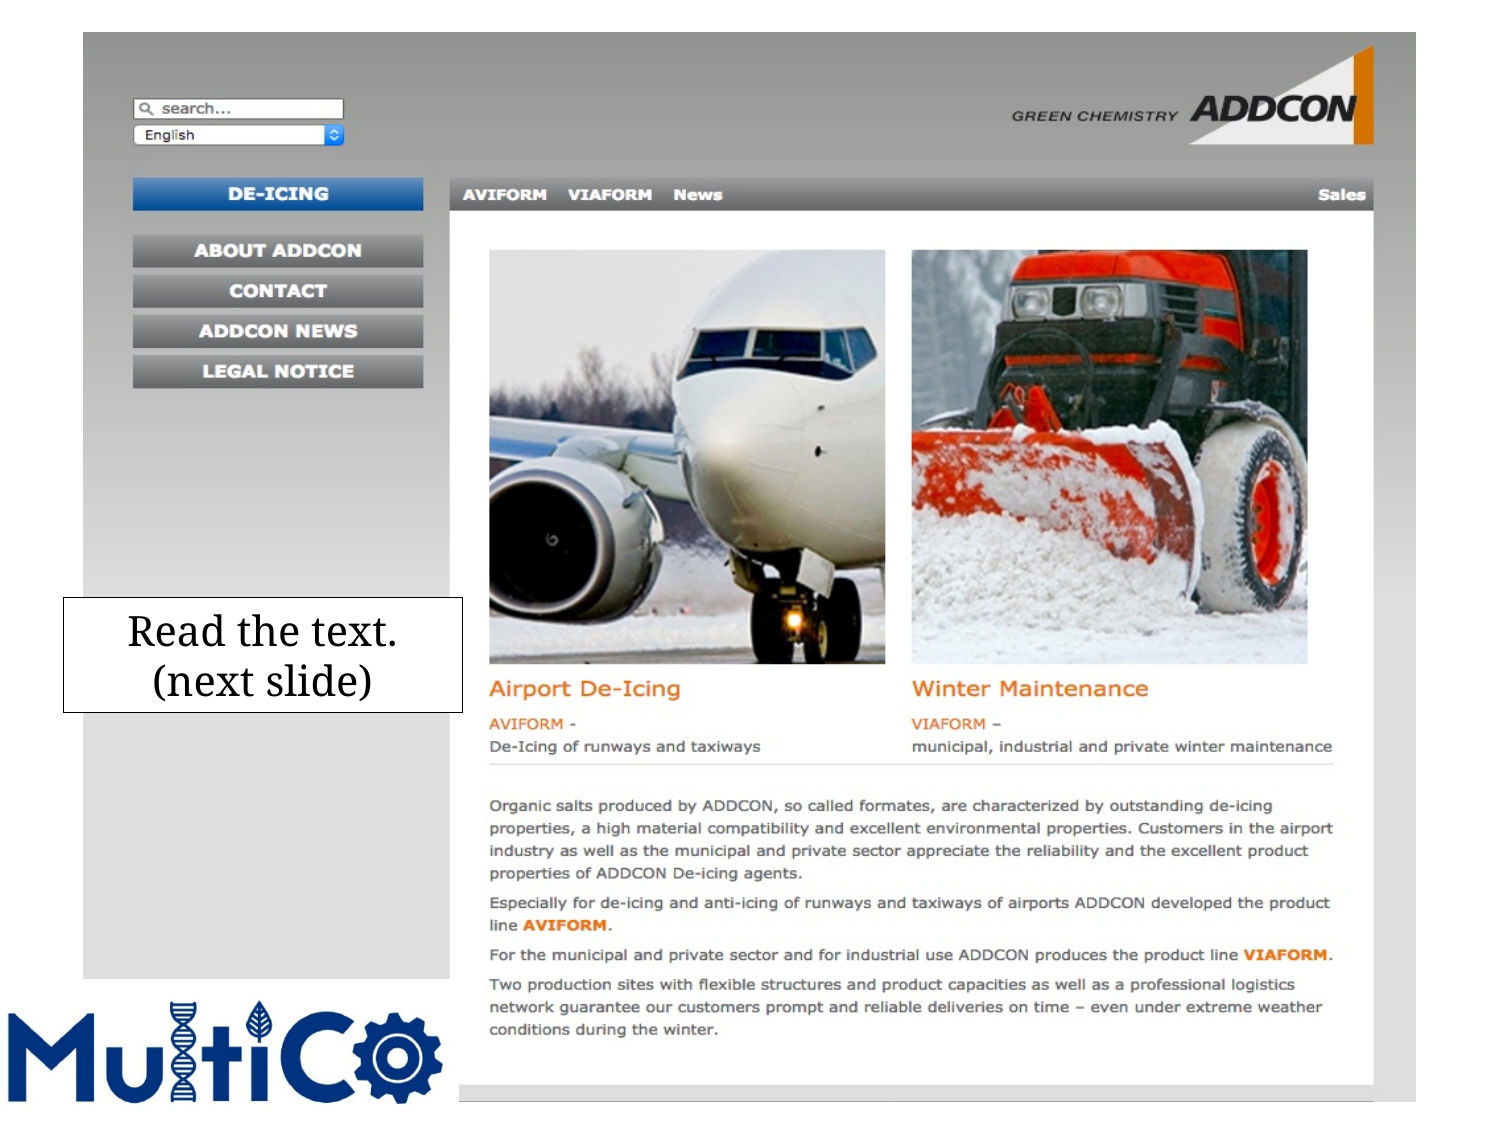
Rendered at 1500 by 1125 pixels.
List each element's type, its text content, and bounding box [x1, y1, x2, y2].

picture [0, 32, 1417, 1125]
text_box Read the text. (next slide) [63, 597, 77, 713]
